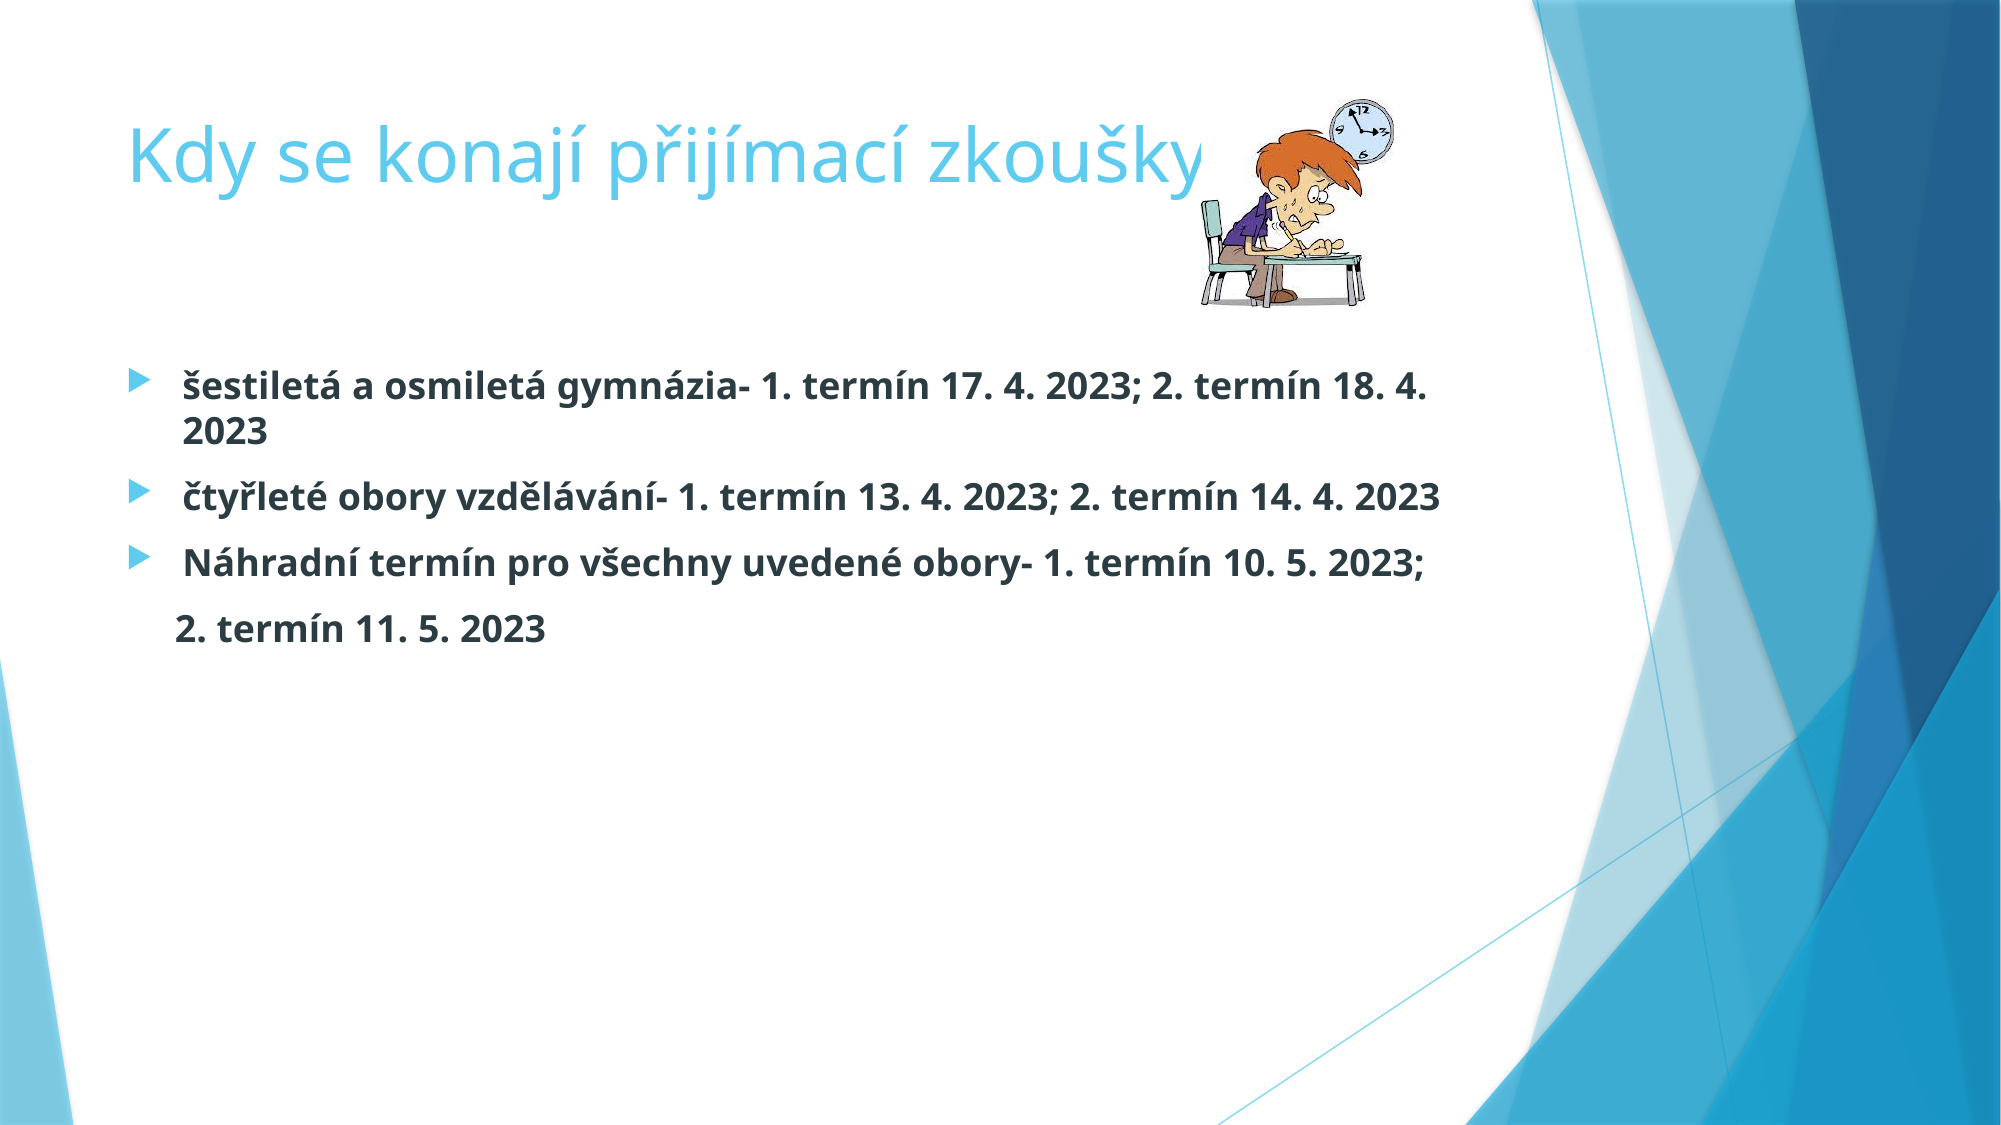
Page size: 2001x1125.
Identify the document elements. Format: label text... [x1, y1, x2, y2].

list šestiletá a osmiletá gymnázia- 1. termín 17. 4. 2023; 2. termín 18. 4. 2023 čtyřleté obory vzdělávání- 1. termín 13. 4. 2023; 2. termín 14. 4. 2023 Náhradní termín pro všechny uvedené obory- 1. termín 10. 5. 2023; 2. termín 11. 5. 2023 [111, 354, 1522, 992]
title Kdy se konají přijímací zkoušky [111, 99, 1522, 317]
picture [1200, 99, 1395, 308]
